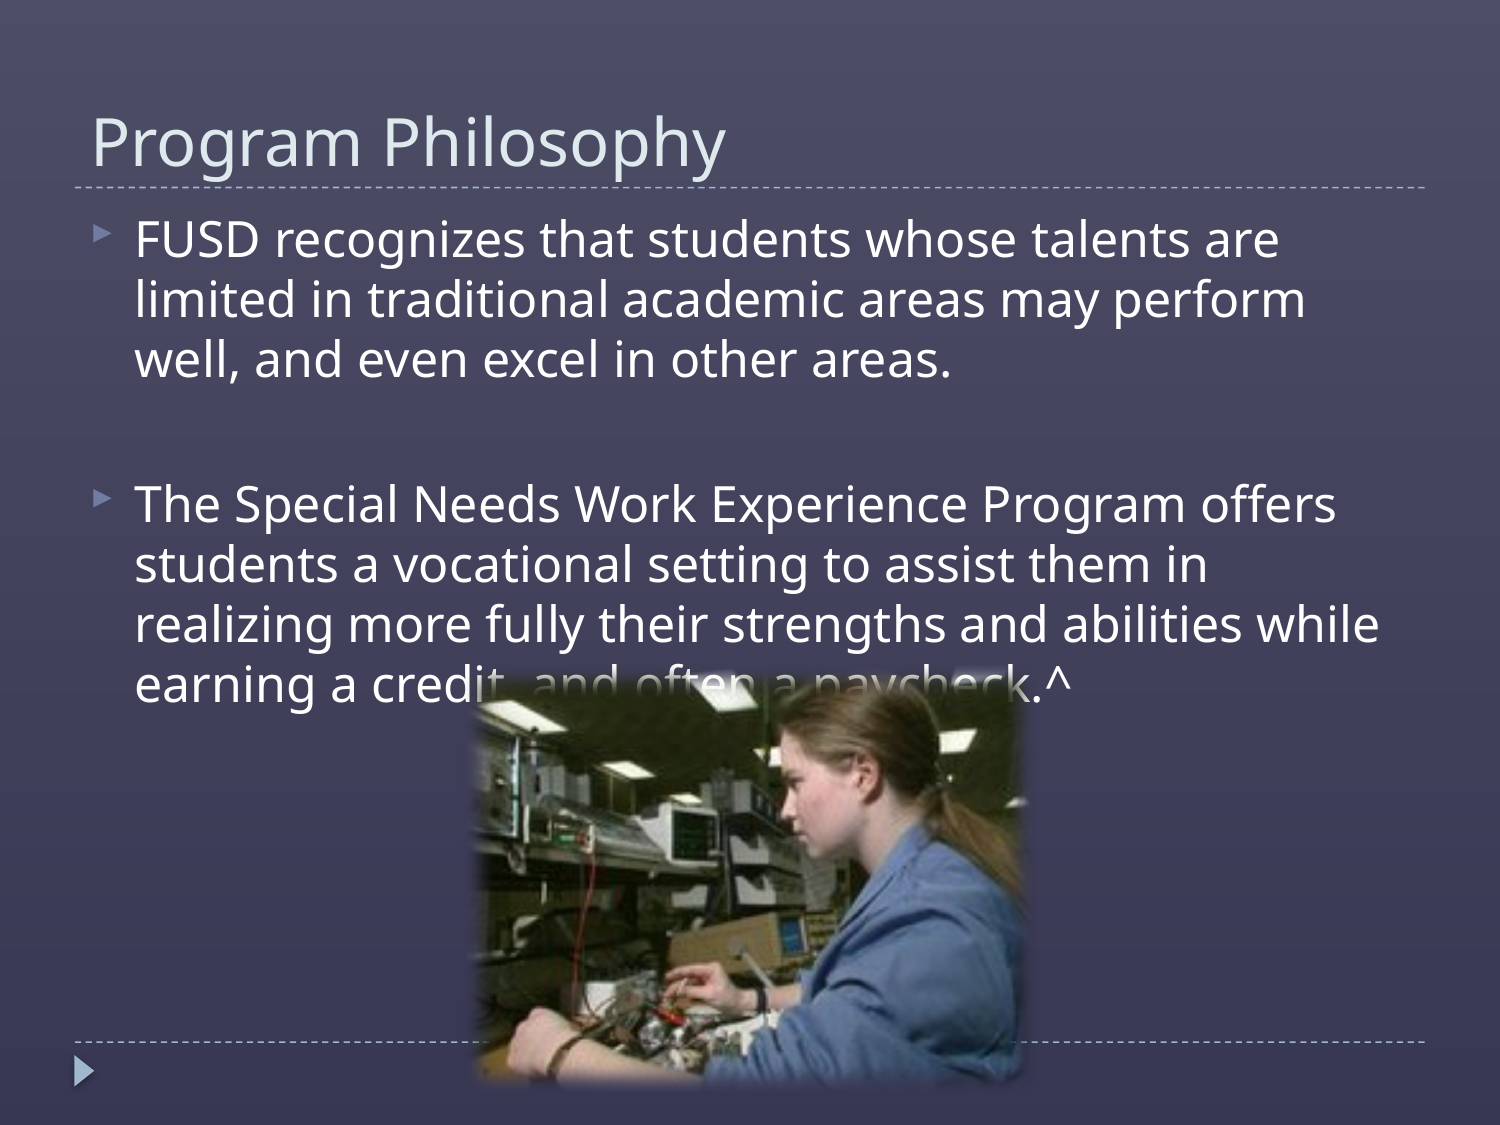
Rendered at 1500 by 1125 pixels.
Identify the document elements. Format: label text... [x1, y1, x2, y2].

picture [462, 662, 1038, 1096]
title Program Philosophy [74, 24, 1426, 188]
list FUSD recognizes that students whose talents are limited in traditional academic areas may perform well, and even excel in other areas. The Special Needs Work Experience Program offers students a vocational setting to assist them in realizing more fully their strengths and abilities while earning a credit, and often a paycheck.^ [74, 199, 1426, 1011]
